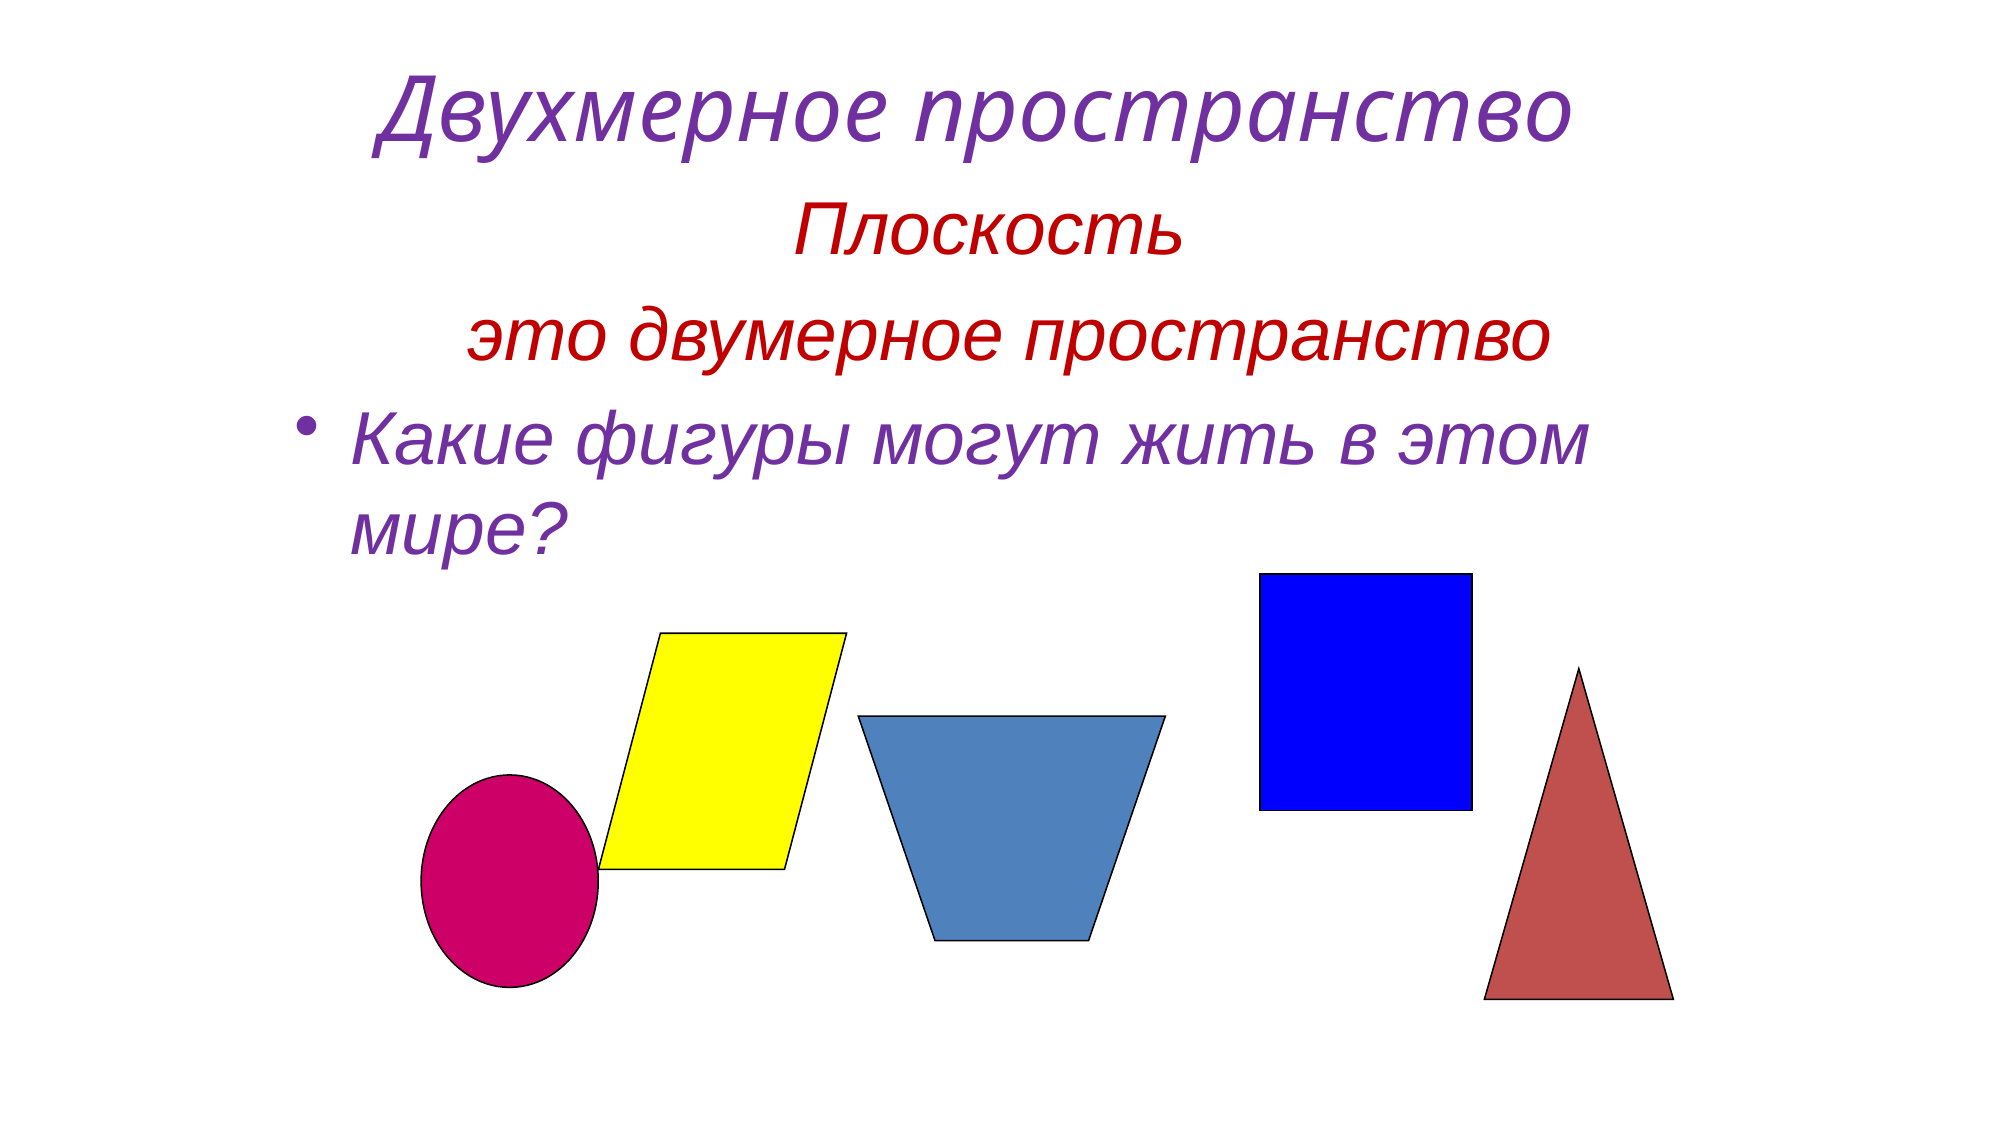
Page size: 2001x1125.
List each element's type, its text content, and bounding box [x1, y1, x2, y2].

text_box [598, 633, 847, 870]
title Двухмерное пространство [302, 10, 1654, 172]
text_box Плоскость это двумерное пространство Какие фигуры могут жить в этом мире? [279, 172, 1721, 998]
text_box [421, 774, 599, 988]
text_box [858, 716, 1166, 941]
text_box [1484, 668, 1674, 1000]
text_box [1259, 574, 1473, 811]
